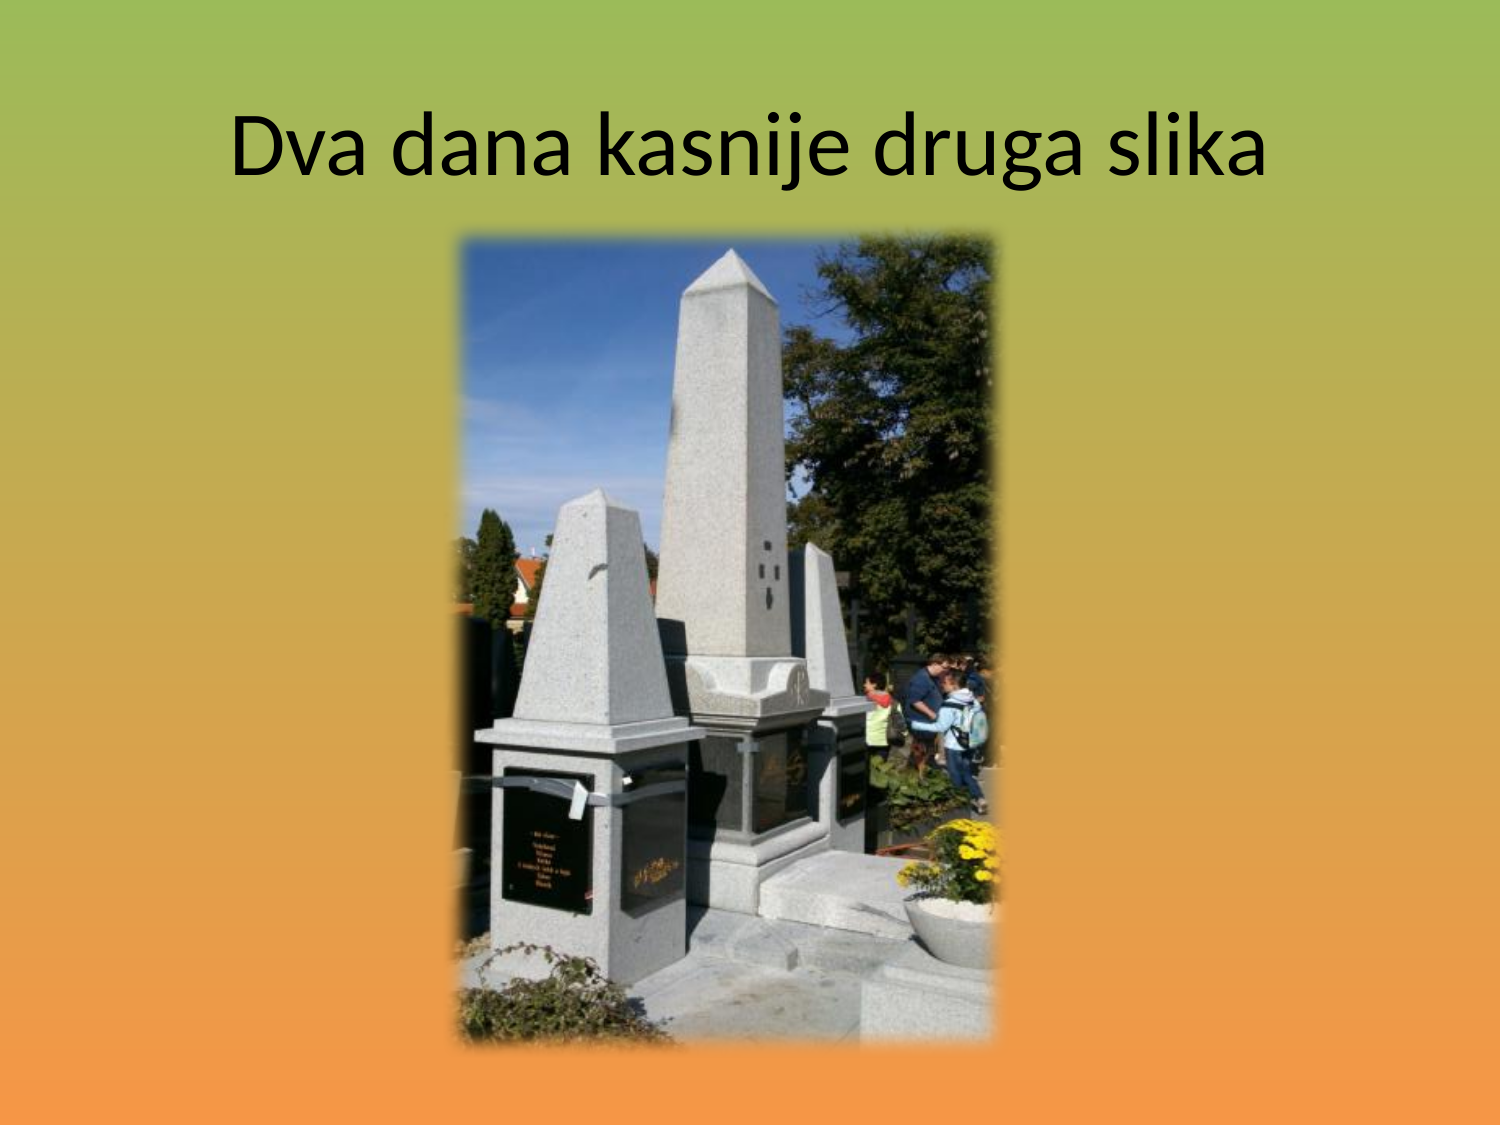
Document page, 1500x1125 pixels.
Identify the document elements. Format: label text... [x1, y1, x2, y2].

picture [470, 247, 983, 355]
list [307, 355, 1146, 923]
picture [471, 923, 982, 1030]
title Dva dana kasnije druga slika [75, 45, 1425, 233]
